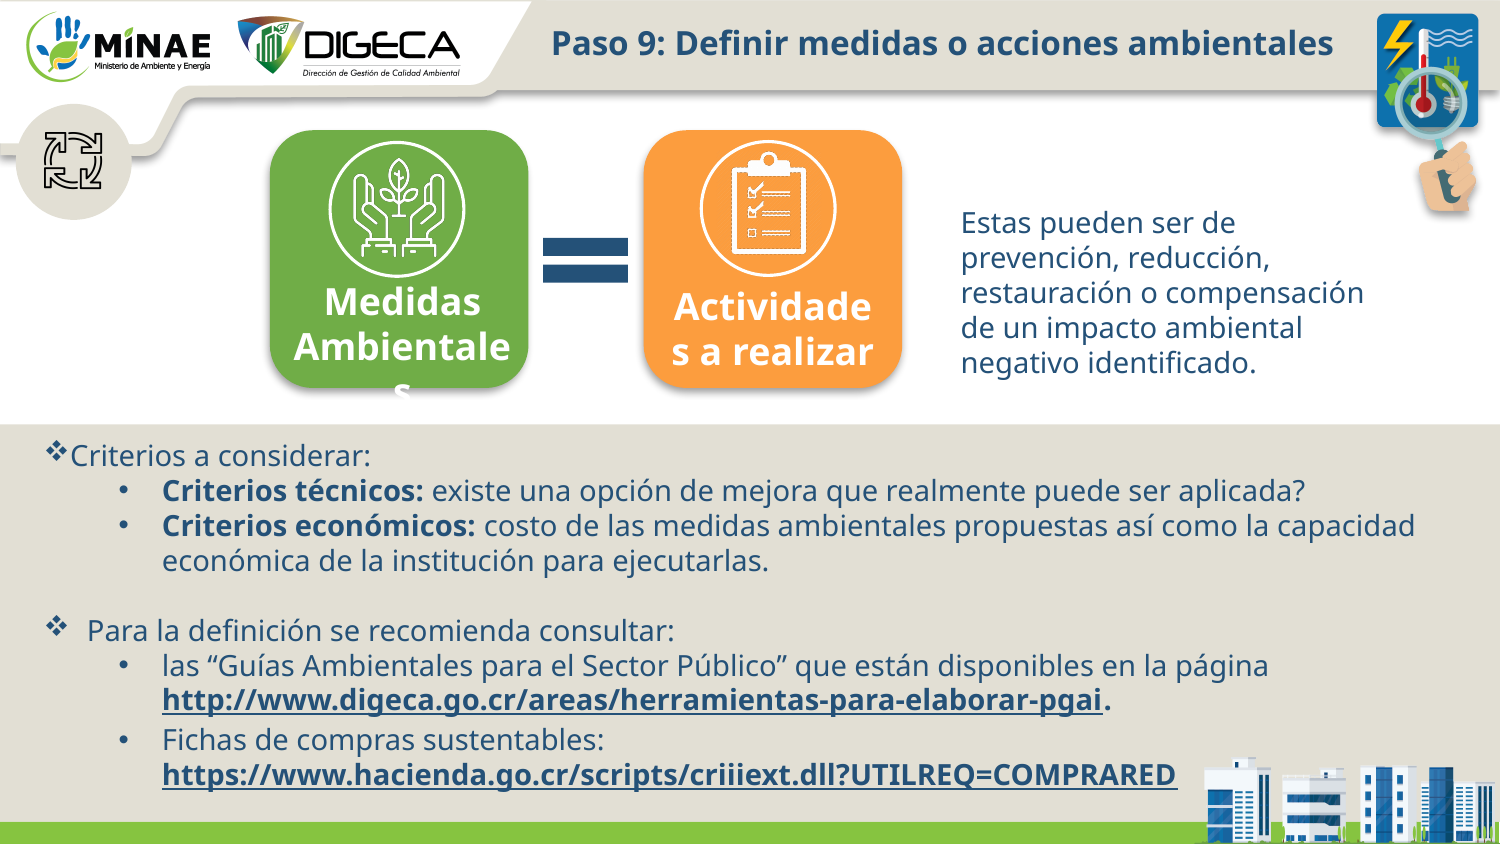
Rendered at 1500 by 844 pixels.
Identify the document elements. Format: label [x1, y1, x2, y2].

text_box [269, 130, 529, 388]
text_box [643, 130, 903, 388]
picture [0, 0, 1500, 844]
text_box [543, 237, 628, 283]
